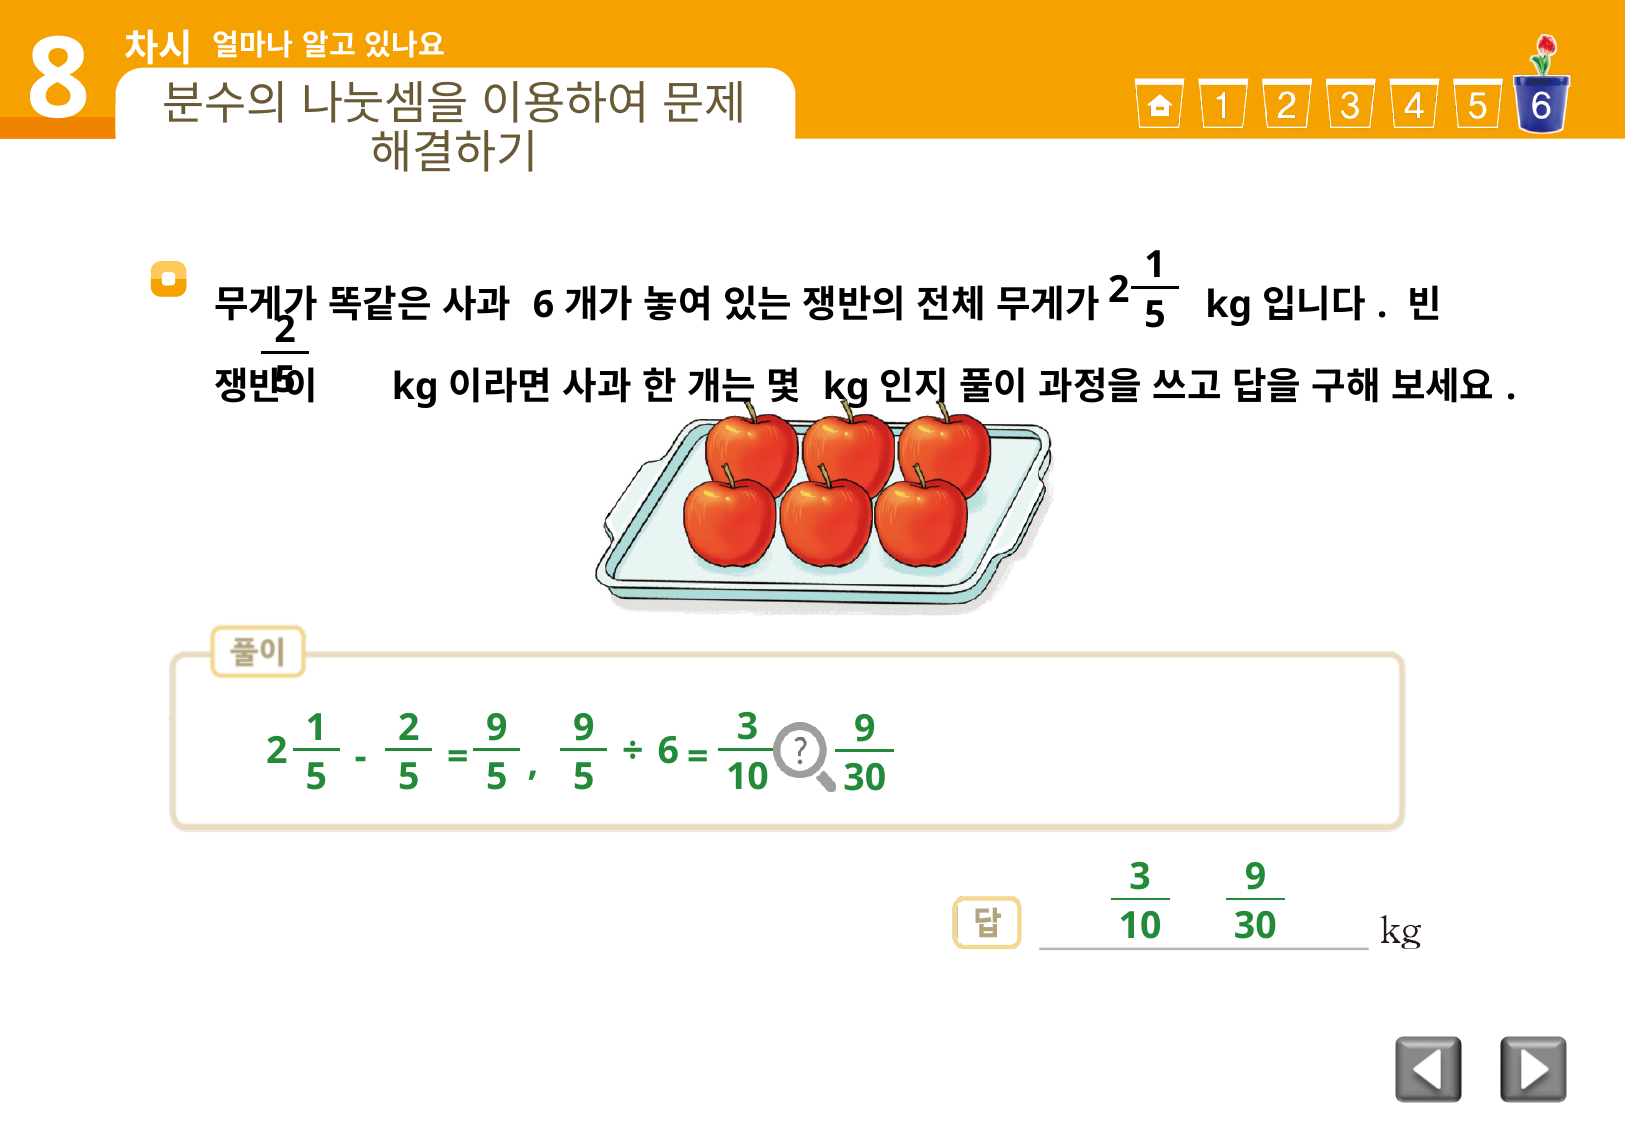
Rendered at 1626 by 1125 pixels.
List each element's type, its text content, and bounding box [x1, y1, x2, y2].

picture [1499, 1034, 1569, 1105]
picture [1107, 0, 1625, 155]
picture [932, 870, 1467, 1105]
picture [568, 480, 1189, 556]
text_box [150, 239, 1516, 480]
text_box 분수의 나눗셈을 이용하여 문제 해결하기 [113, 72, 795, 166]
picture [773, 722, 836, 792]
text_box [101, 556, 1527, 909]
